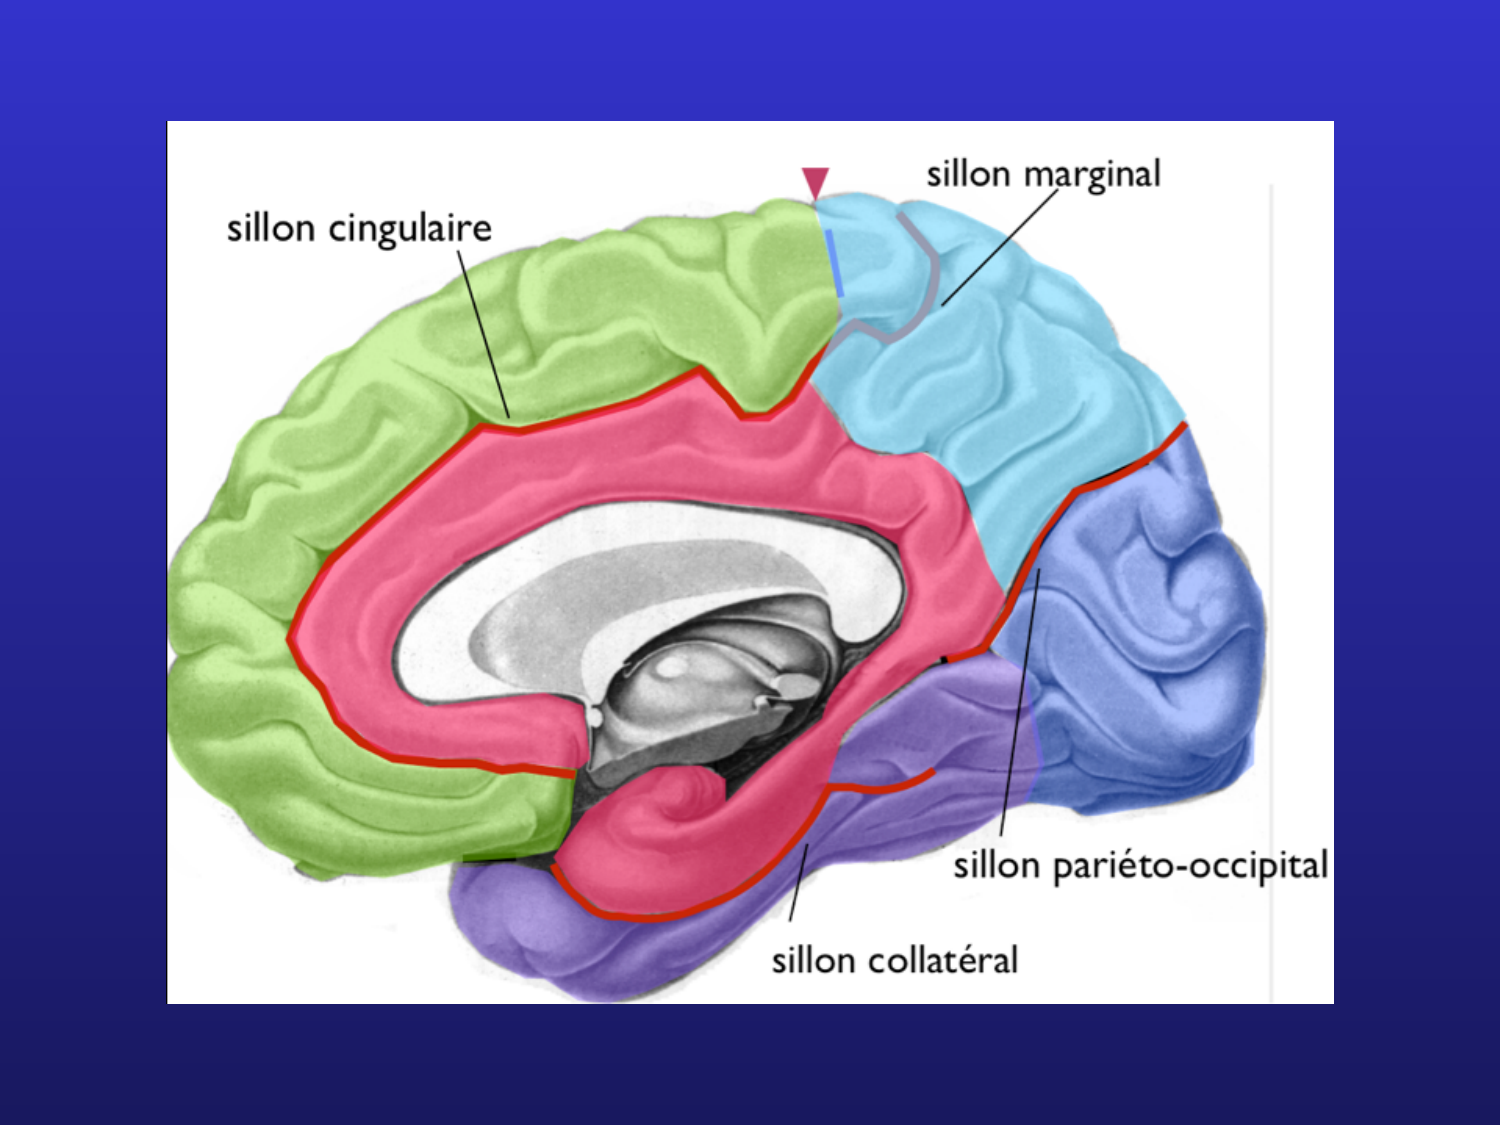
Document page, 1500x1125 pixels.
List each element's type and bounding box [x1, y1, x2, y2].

picture [166, 121, 1334, 1004]
